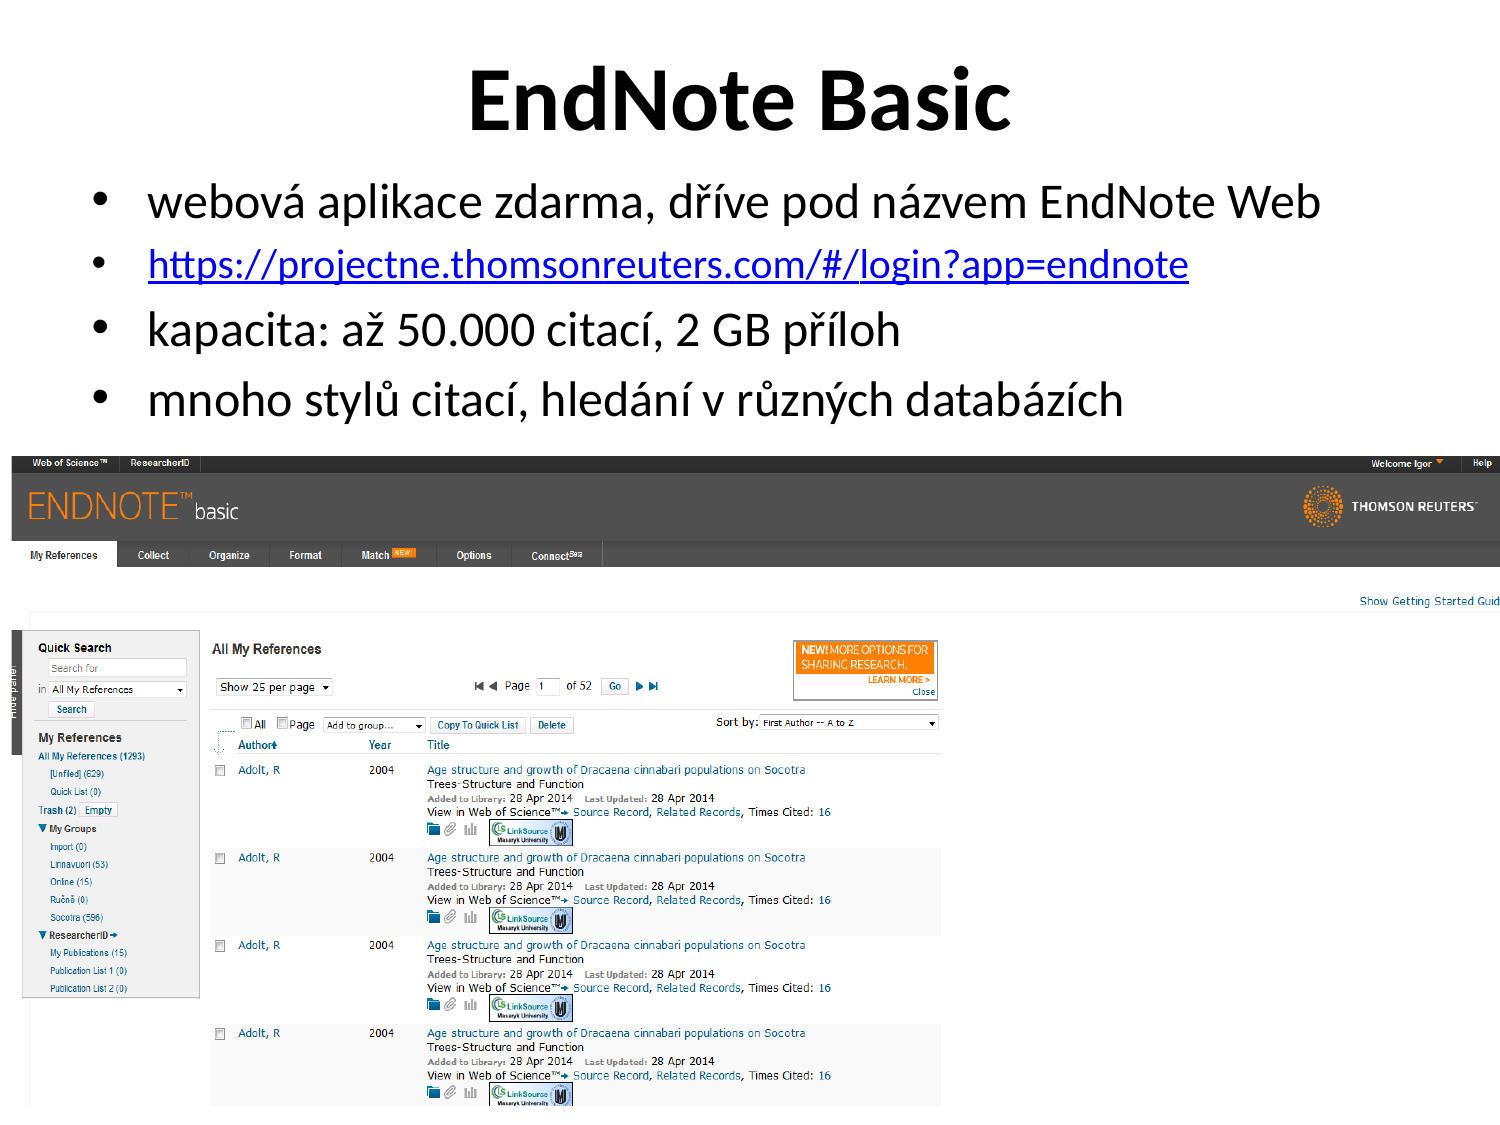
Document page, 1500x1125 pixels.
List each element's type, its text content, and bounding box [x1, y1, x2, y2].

list webová aplikace zdarma, dříve pod názvem EndNote Web https://projectne.thomsonreuters.com/#/login?app=endnote kapacita: až 50.000 citací, 2 GB příloh mnoho stylů citací, hledání v různých databázích [76, 160, 1427, 454]
picture [11, 455, 1500, 1107]
title EndNote Basic [64, 0, 1415, 188]
